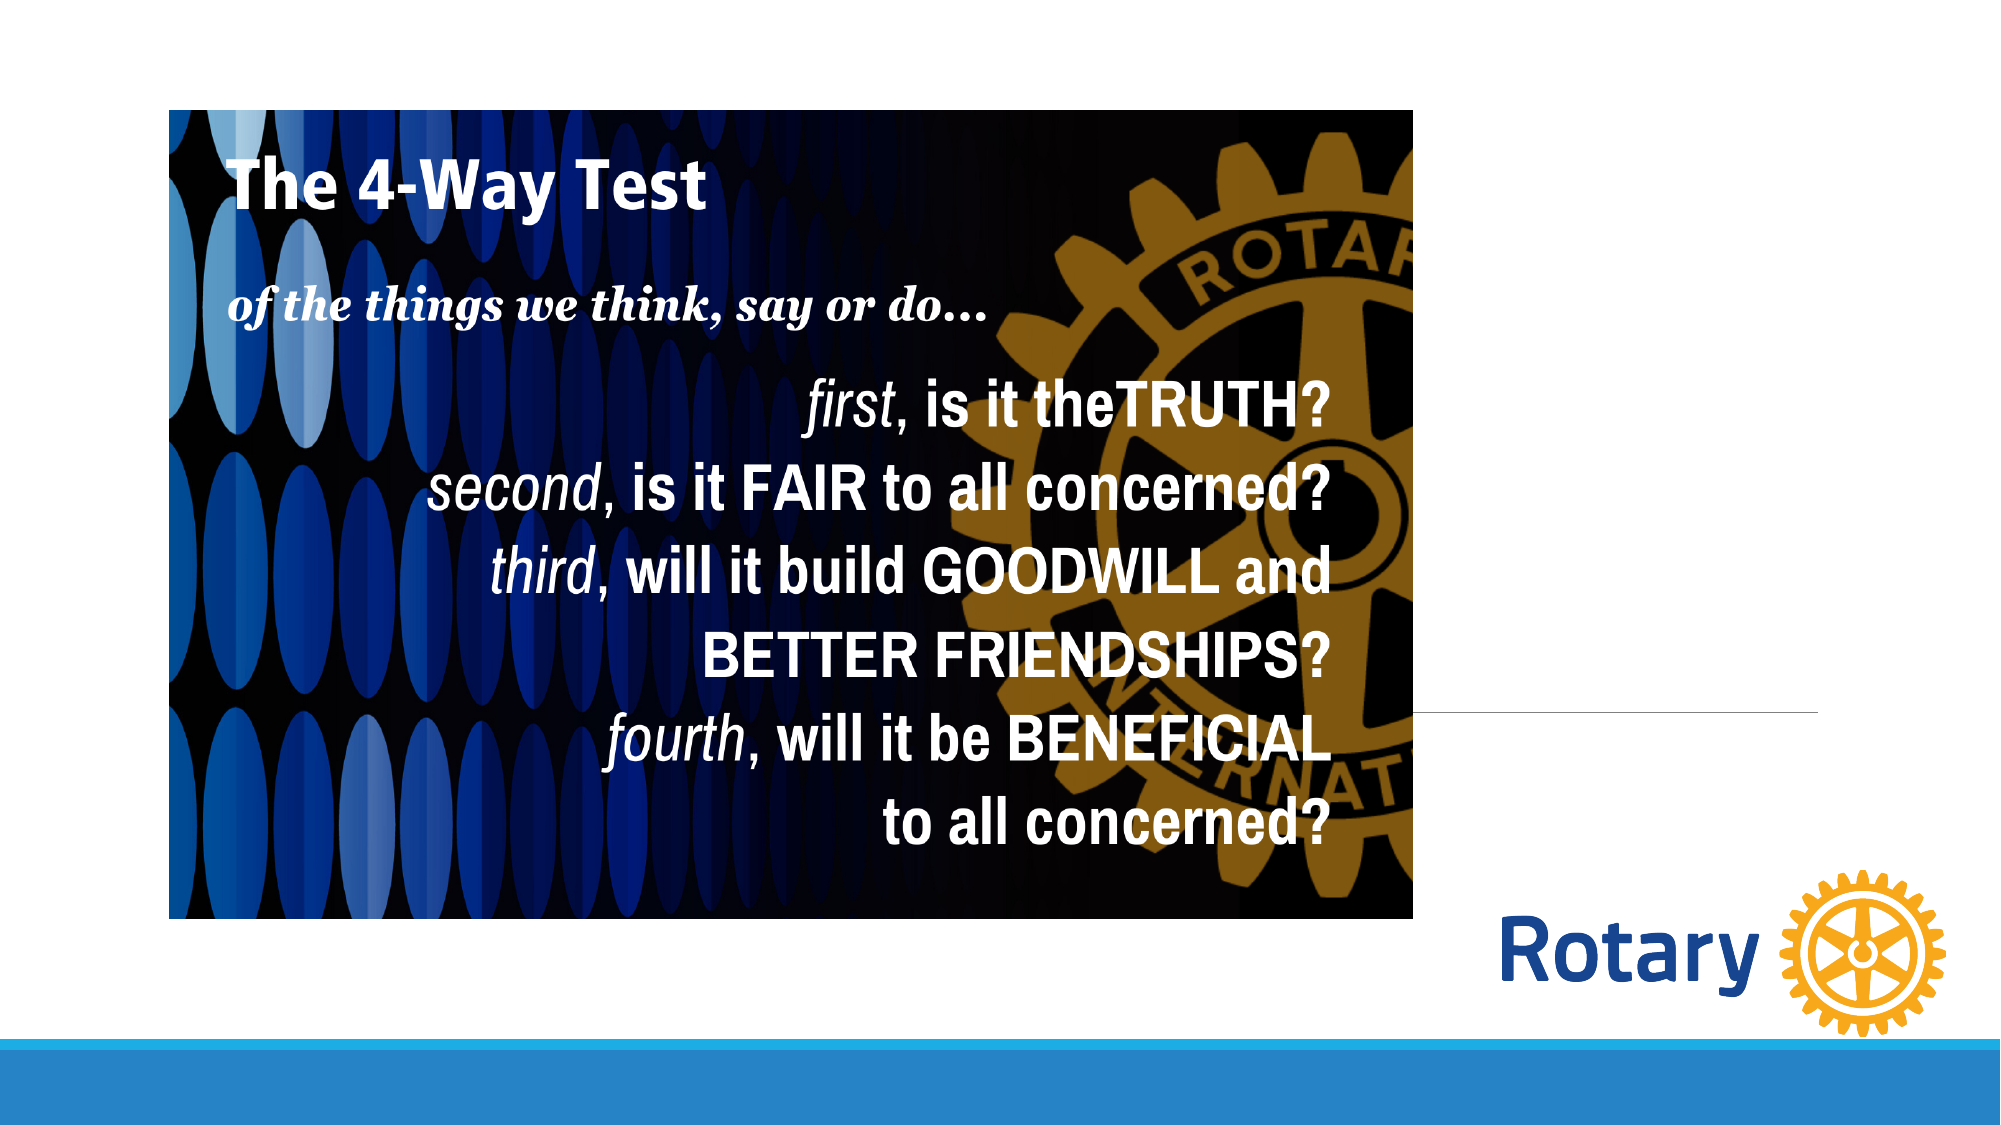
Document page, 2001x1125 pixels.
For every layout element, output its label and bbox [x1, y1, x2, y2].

picture [1501, 869, 1947, 1038]
picture [168, 110, 1413, 919]
